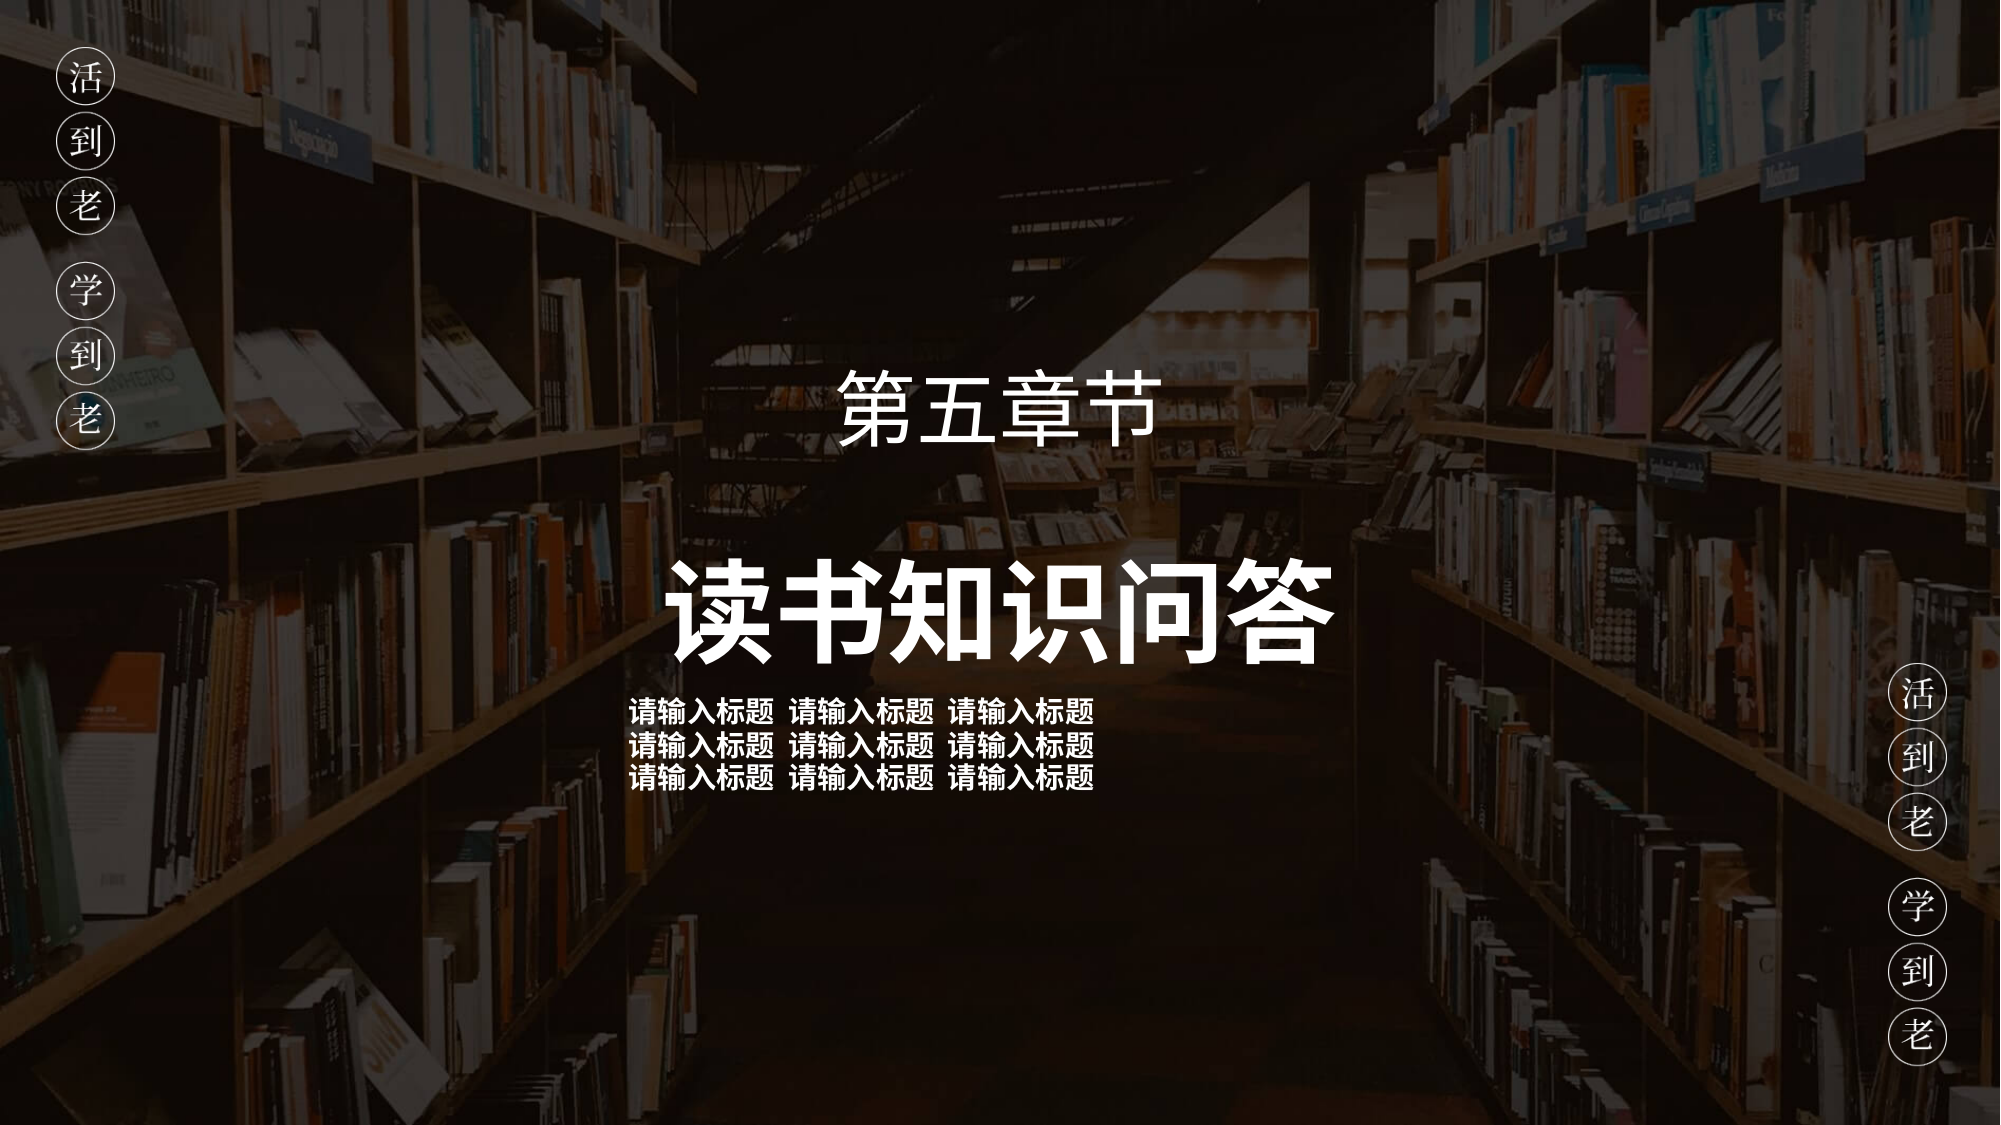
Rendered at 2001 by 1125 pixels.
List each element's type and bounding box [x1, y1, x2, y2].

text_box [614, 685, 1407, 803]
picture [0, 0, 2000, 1125]
